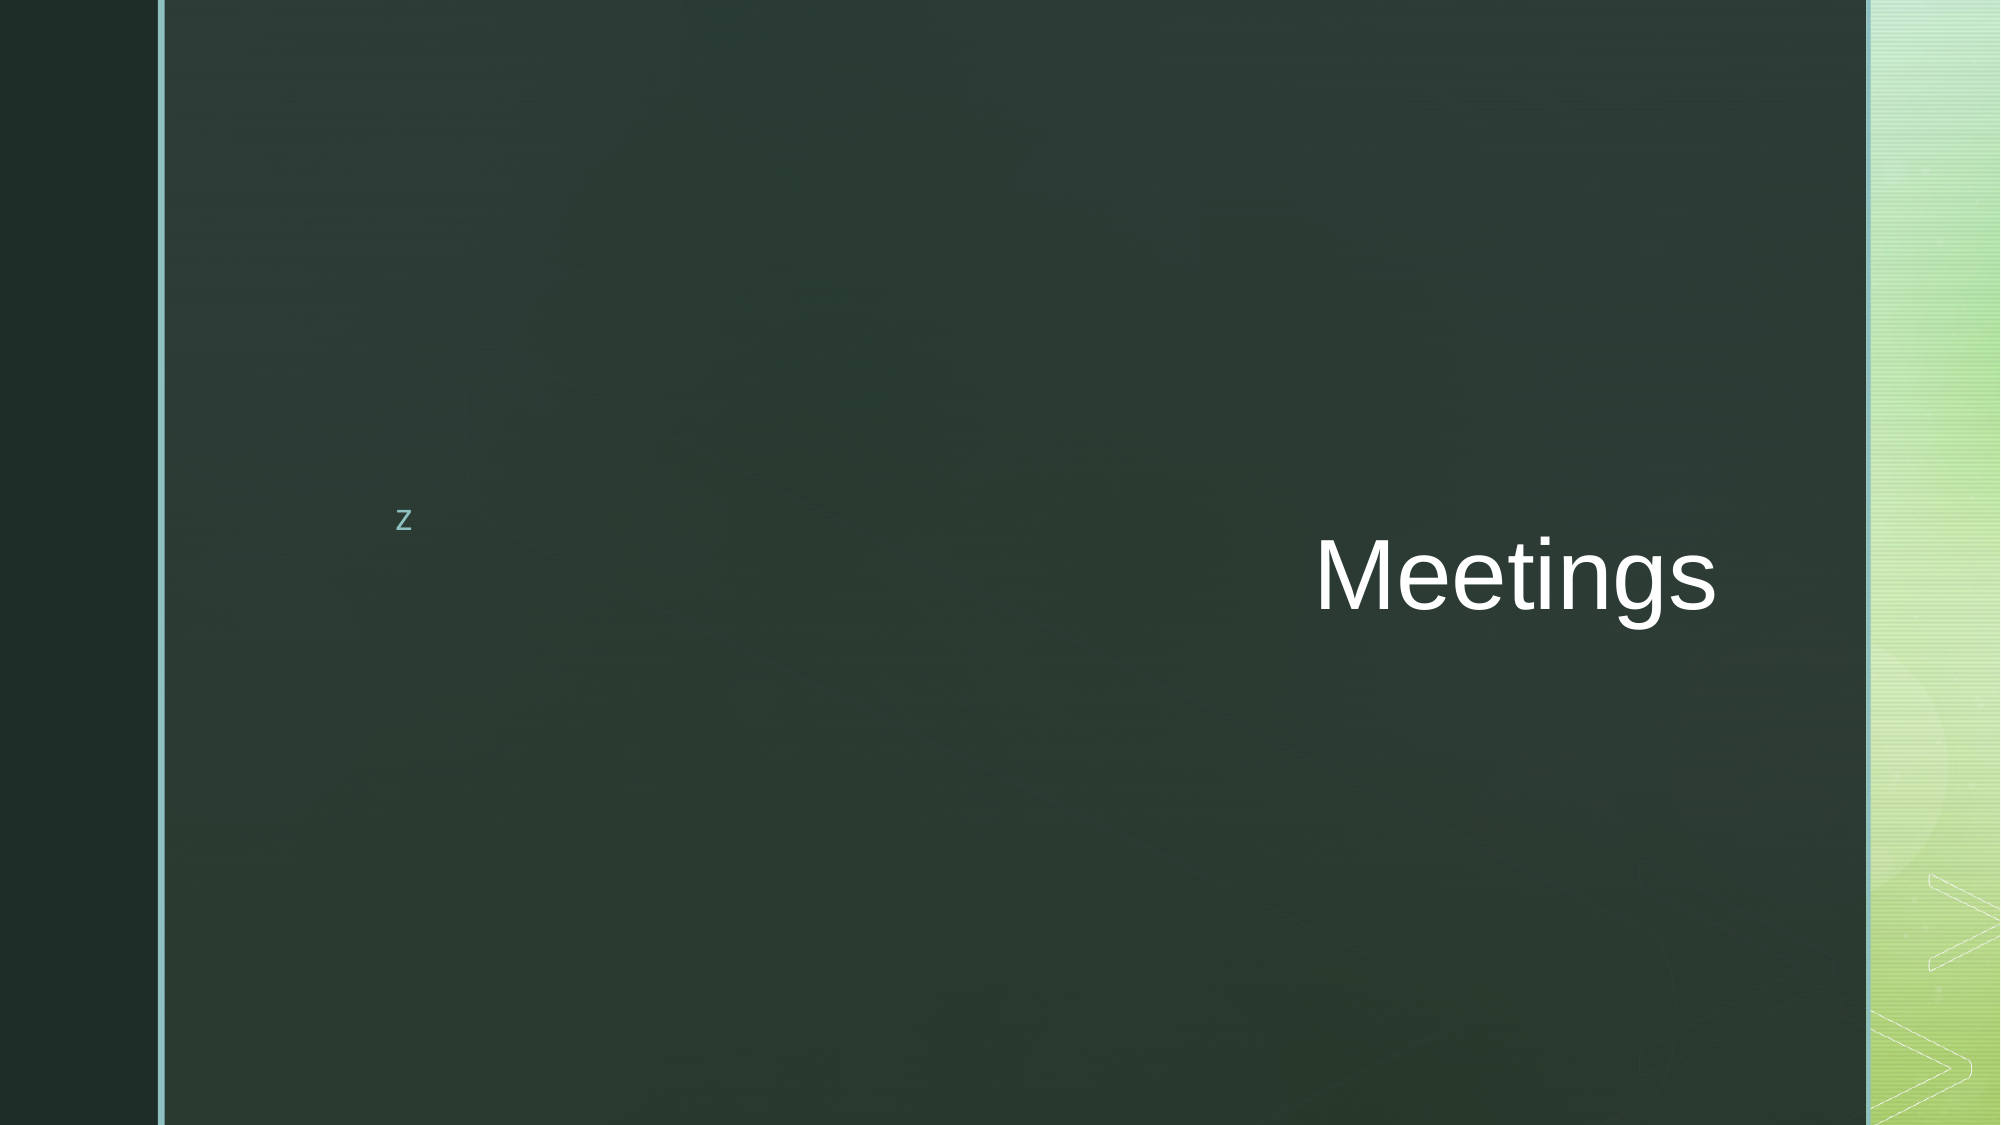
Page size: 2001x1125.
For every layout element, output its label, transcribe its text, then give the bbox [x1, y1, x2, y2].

title Meetings [428, 516, 1734, 750]
picture [1871, 0, 2001, 1125]
